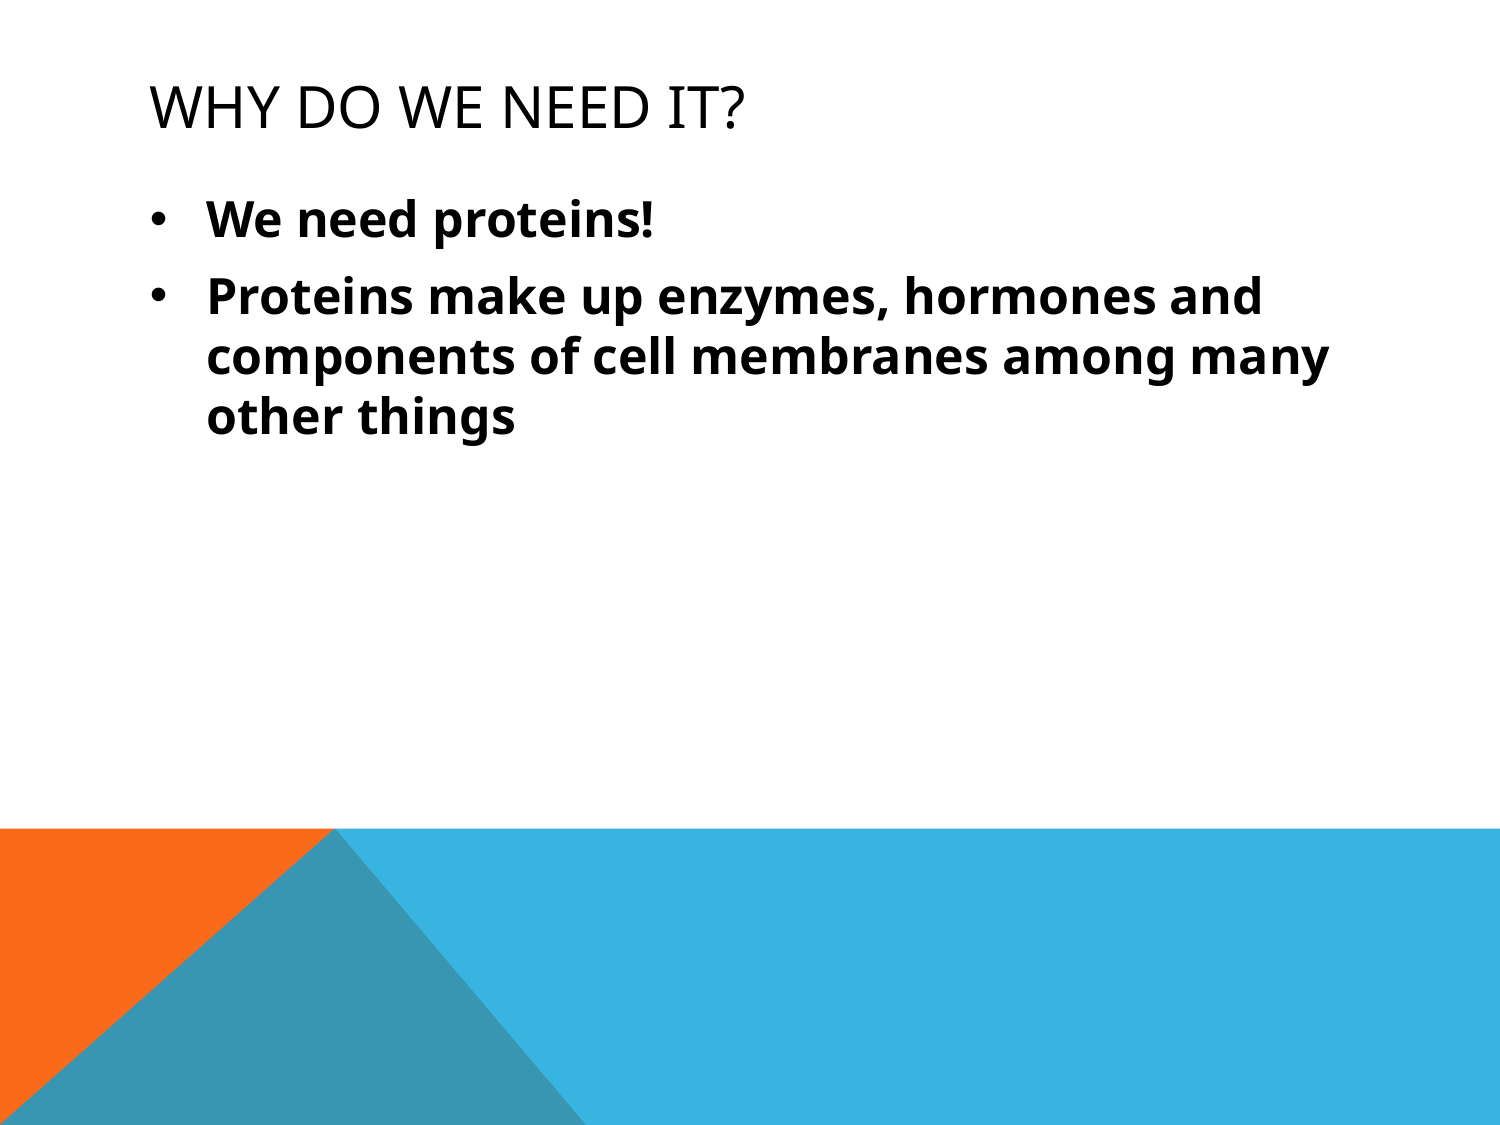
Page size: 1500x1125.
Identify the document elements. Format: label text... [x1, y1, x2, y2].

list We need proteins! Proteins make up enzymes, hormones and components of cell membranes among many other things [134, 180, 1369, 768]
title Why do we need it? [134, 59, 1369, 150]
